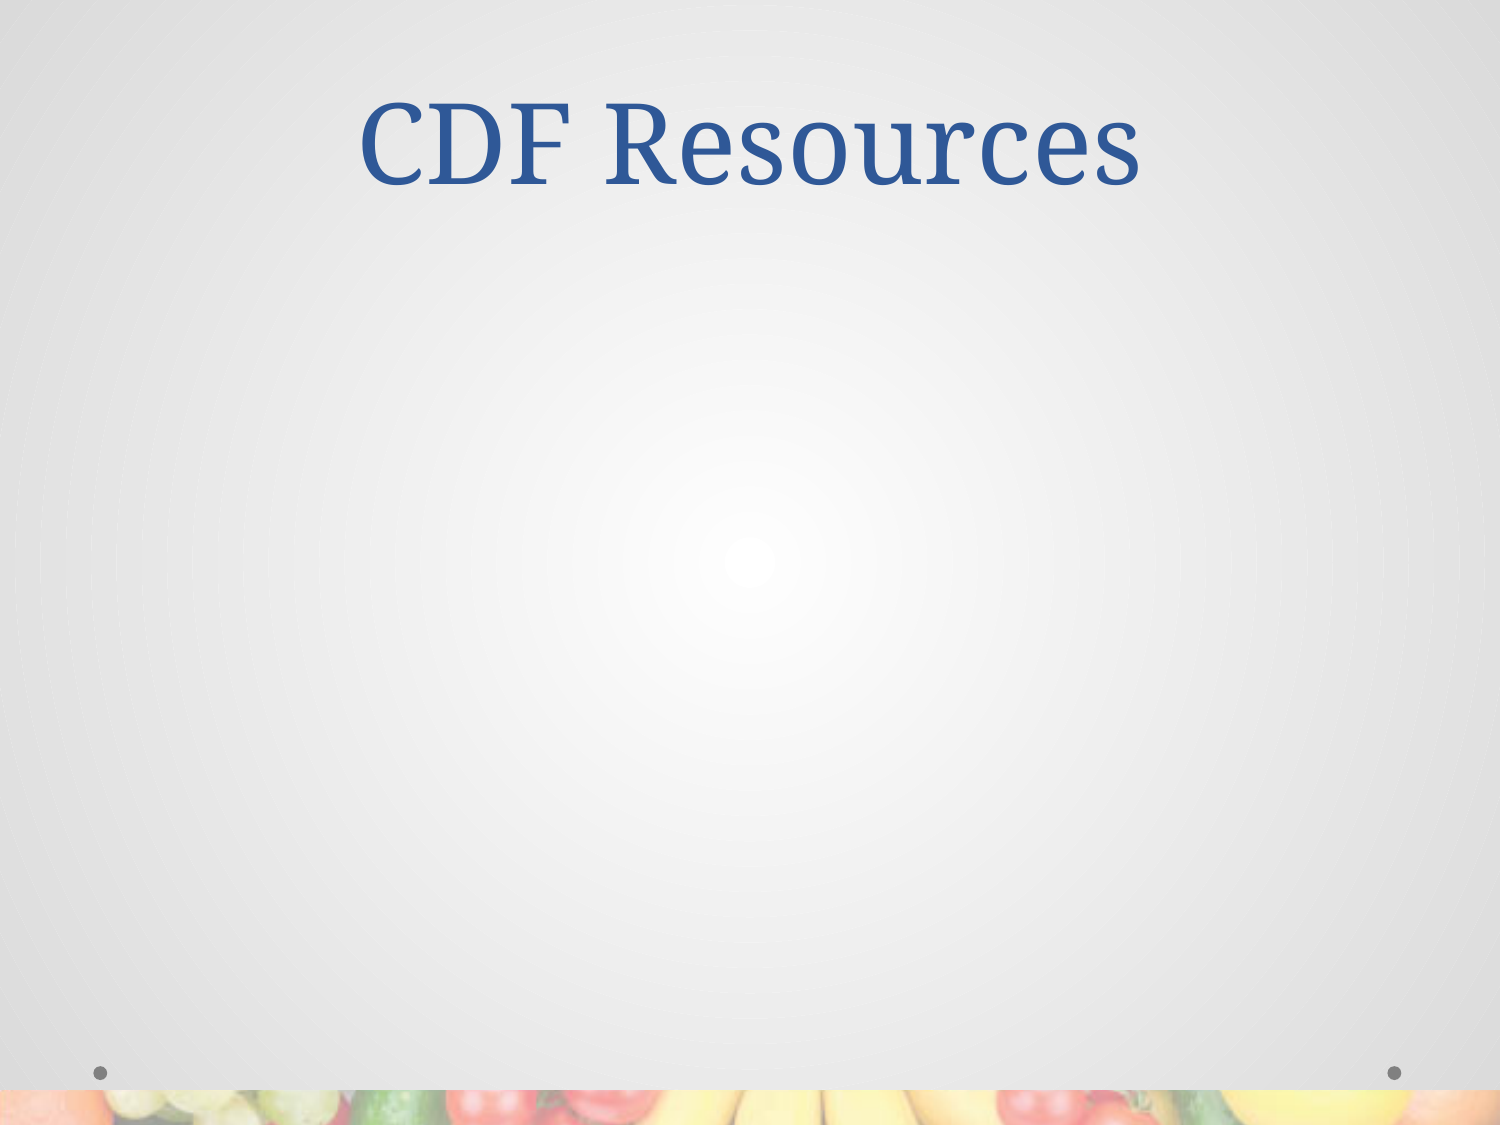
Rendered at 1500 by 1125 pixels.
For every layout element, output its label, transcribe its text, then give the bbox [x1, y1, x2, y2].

title CDF Resources [75, 39, 1425, 215]
picture [0, 1090, 1500, 1125]
